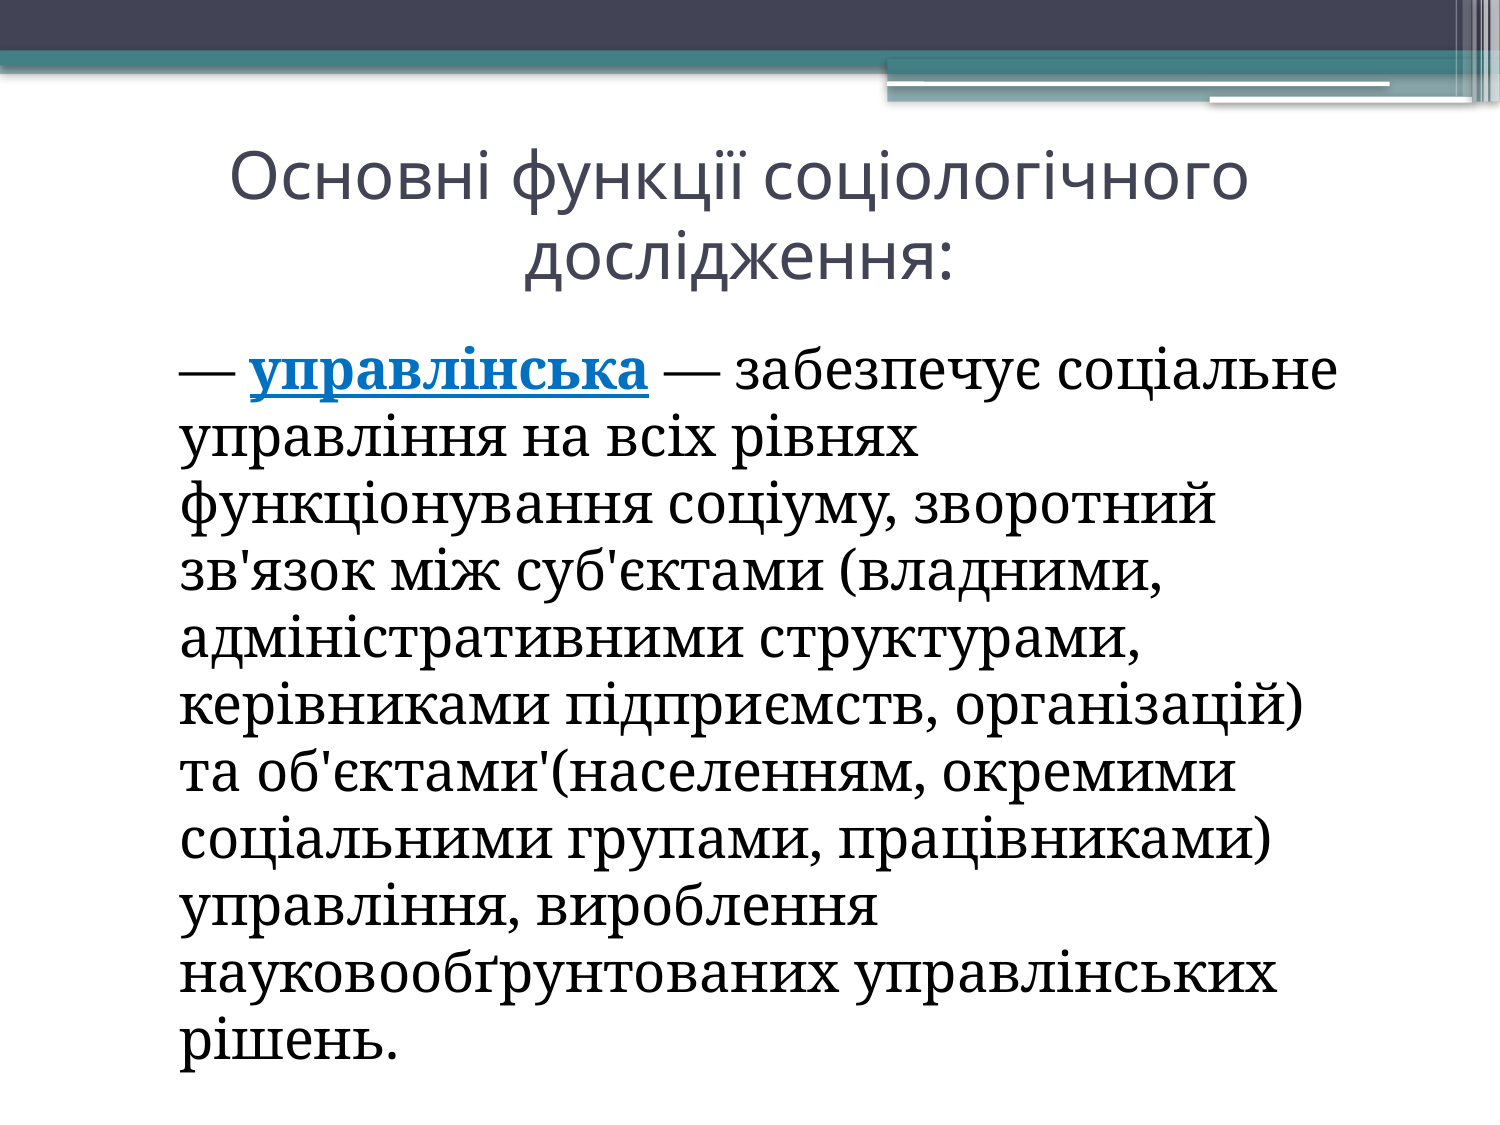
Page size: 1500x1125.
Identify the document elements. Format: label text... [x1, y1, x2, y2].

list — управлінська — забезпечує соціальне управління на всіх рівнях функціонування соціуму, зворотний зв'язок між суб'єктами (владними, адміністративними структурами, керівниками підприємств, організацій) та об'єктами'(населенням, окремими соціальними групами, працівниками) управління, вироблення науковообґрунтованих управлінських рішень. [147, 326, 1366, 1079]
title Основні функції соціологічного дослідження: [64, 125, 1415, 301]
